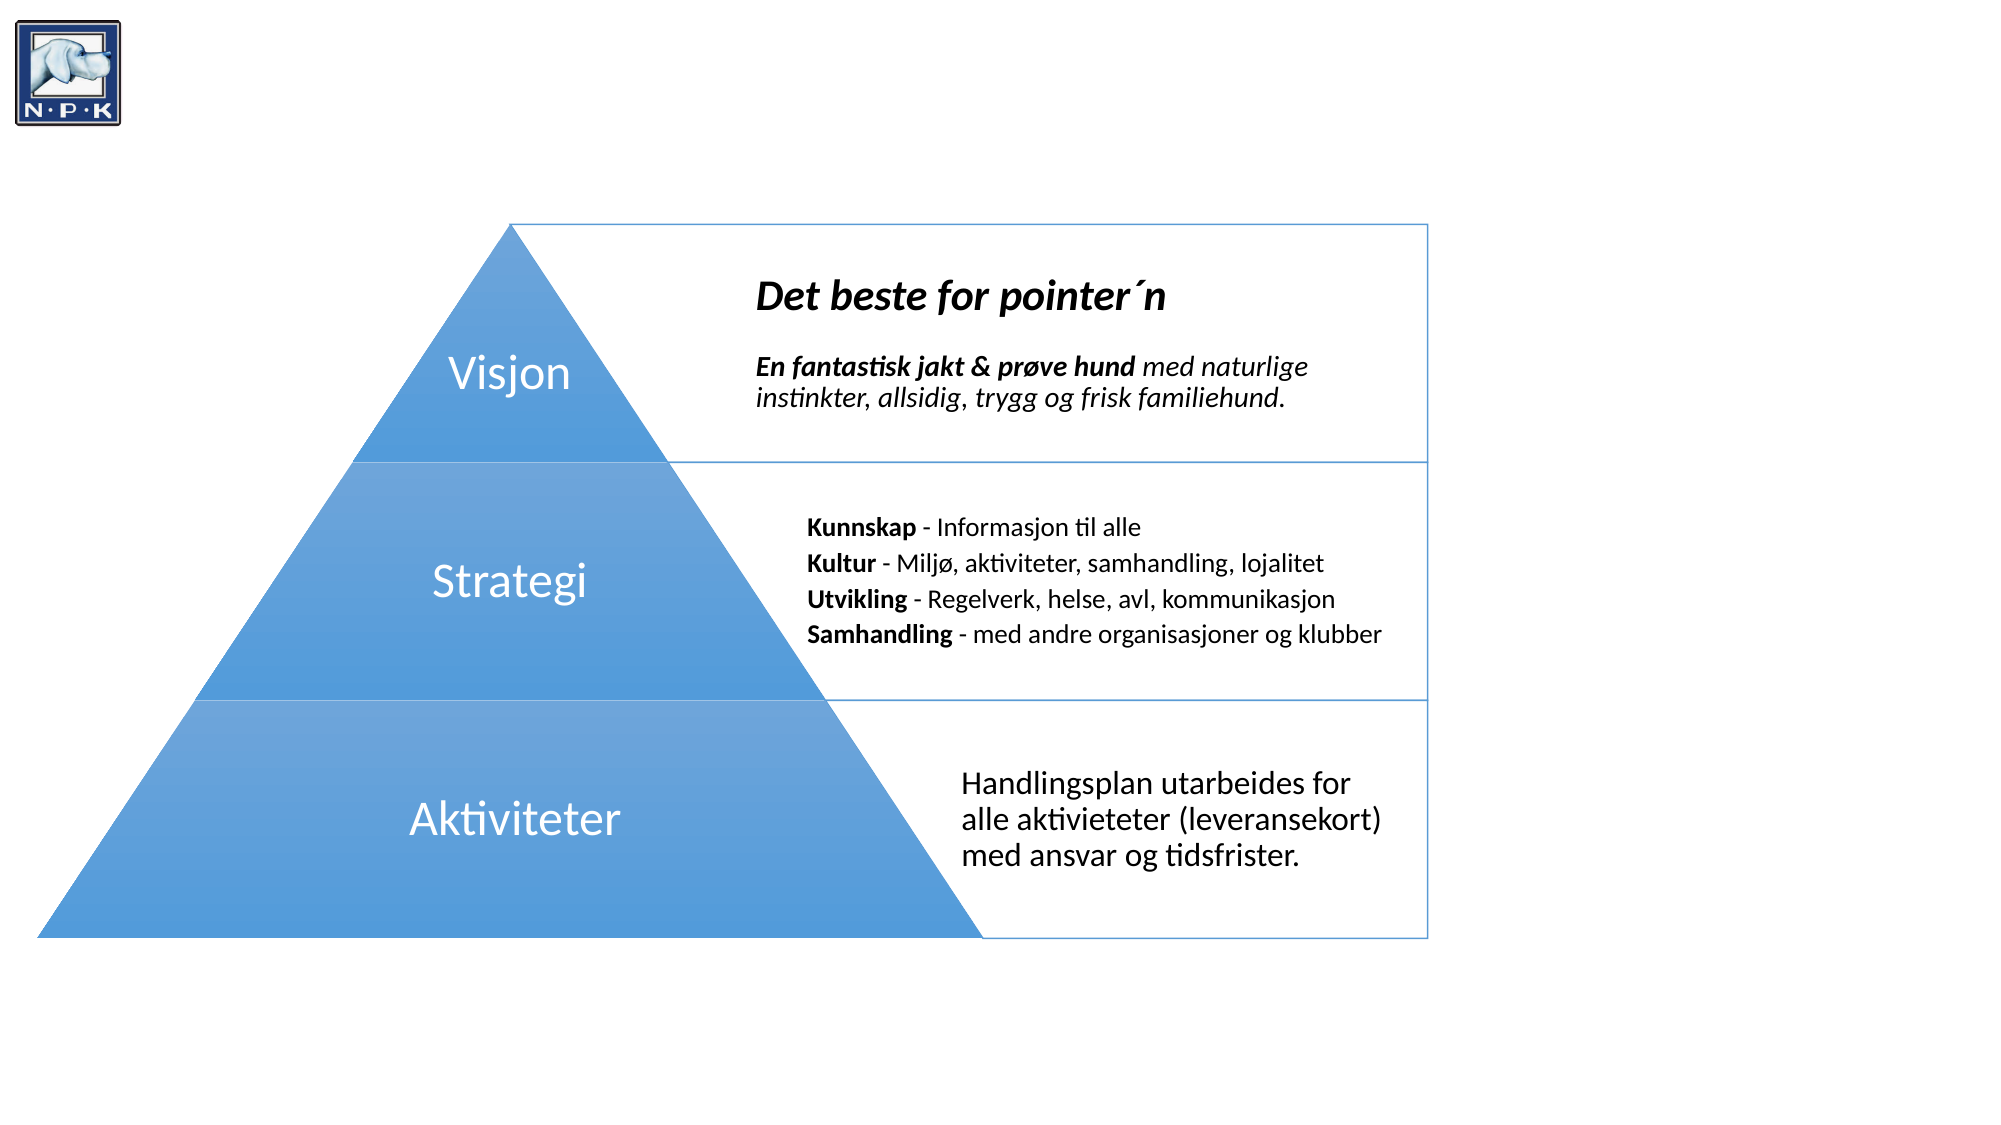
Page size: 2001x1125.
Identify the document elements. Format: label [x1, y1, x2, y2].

picture [14, 20, 125, 128]
text_box [37, 224, 1428, 939]
